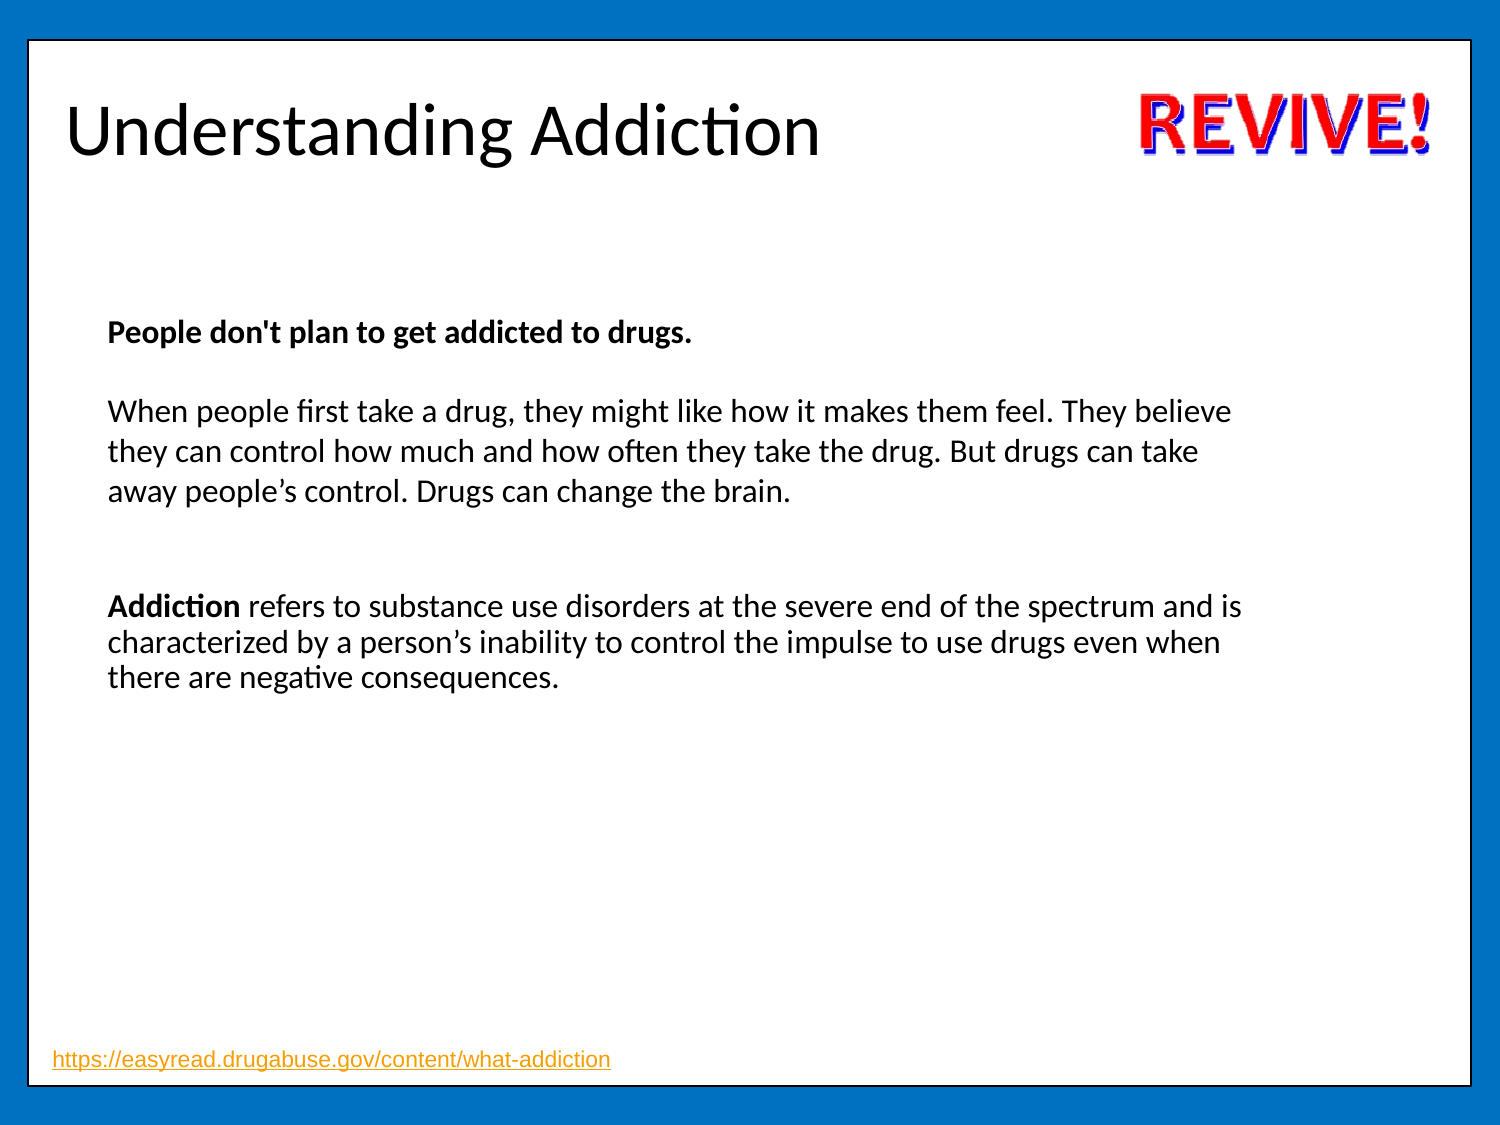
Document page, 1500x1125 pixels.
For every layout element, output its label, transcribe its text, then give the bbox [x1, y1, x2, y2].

text_box https://easyread.drugabuse.gov/content/what-addiction [37, 1037, 1400, 1080]
title Understanding Addiction [50, 24, 1350, 238]
picture [1124, 78, 1442, 168]
list People don't plan to get addicted to drugs. When people first take a drug, they might like how it makes them feel. They believe they can control how much and how often they take the drug. But drugs can take away people’s control. Drugs can change the brain. Addiction refers to substance use disorders at the severe end of the spectrum and is characterized by a person’s inability to control the impulse to use drugs even when there are negative consequences. [92, 262, 1308, 925]
